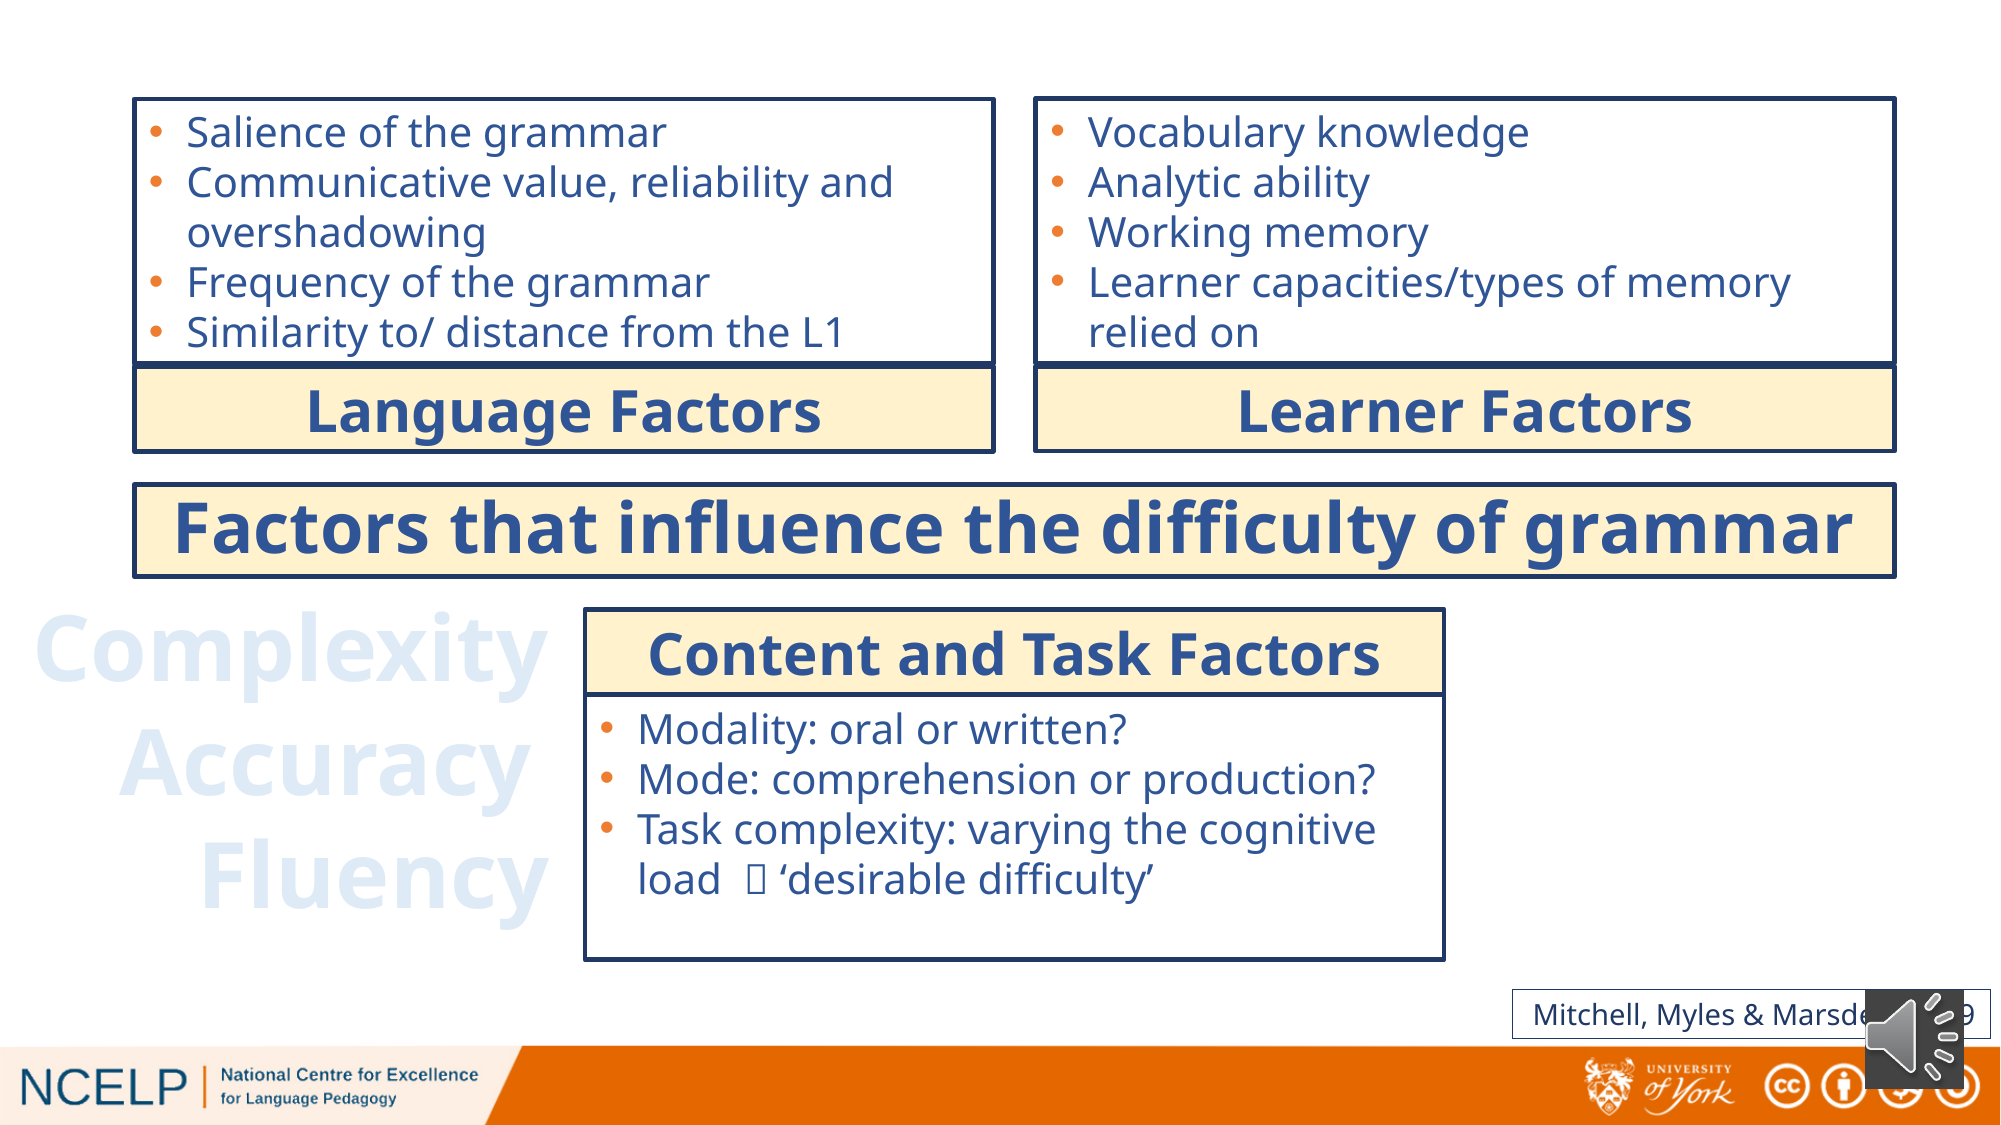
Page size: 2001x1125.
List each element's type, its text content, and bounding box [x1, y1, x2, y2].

text_box Accuracy [104, 695, 548, 821]
text_box Mitchell, Myles & Marsden, 2019 [1512, 989, 1864, 1039]
text_box Modality: oral or written? Mode: comprehension or production? Task complexity: varying the cognitive load  ‘desirable difficulty’ [584, 695, 1444, 960]
title Factors that influence the difficulty of grammar [134, 484, 1895, 577]
text_box Fluency [182, 809, 566, 935]
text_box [1035, 98, 1895, 453]
picture [0, 0, 2001, 1125]
text_box Complexity [17, 581, 564, 707]
text_box Mitchell, Myles & Marsden, 2019 [1965, 989, 1991, 1039]
text_box Content and Task Factors [584, 609, 1444, 694]
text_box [134, 98, 994, 453]
